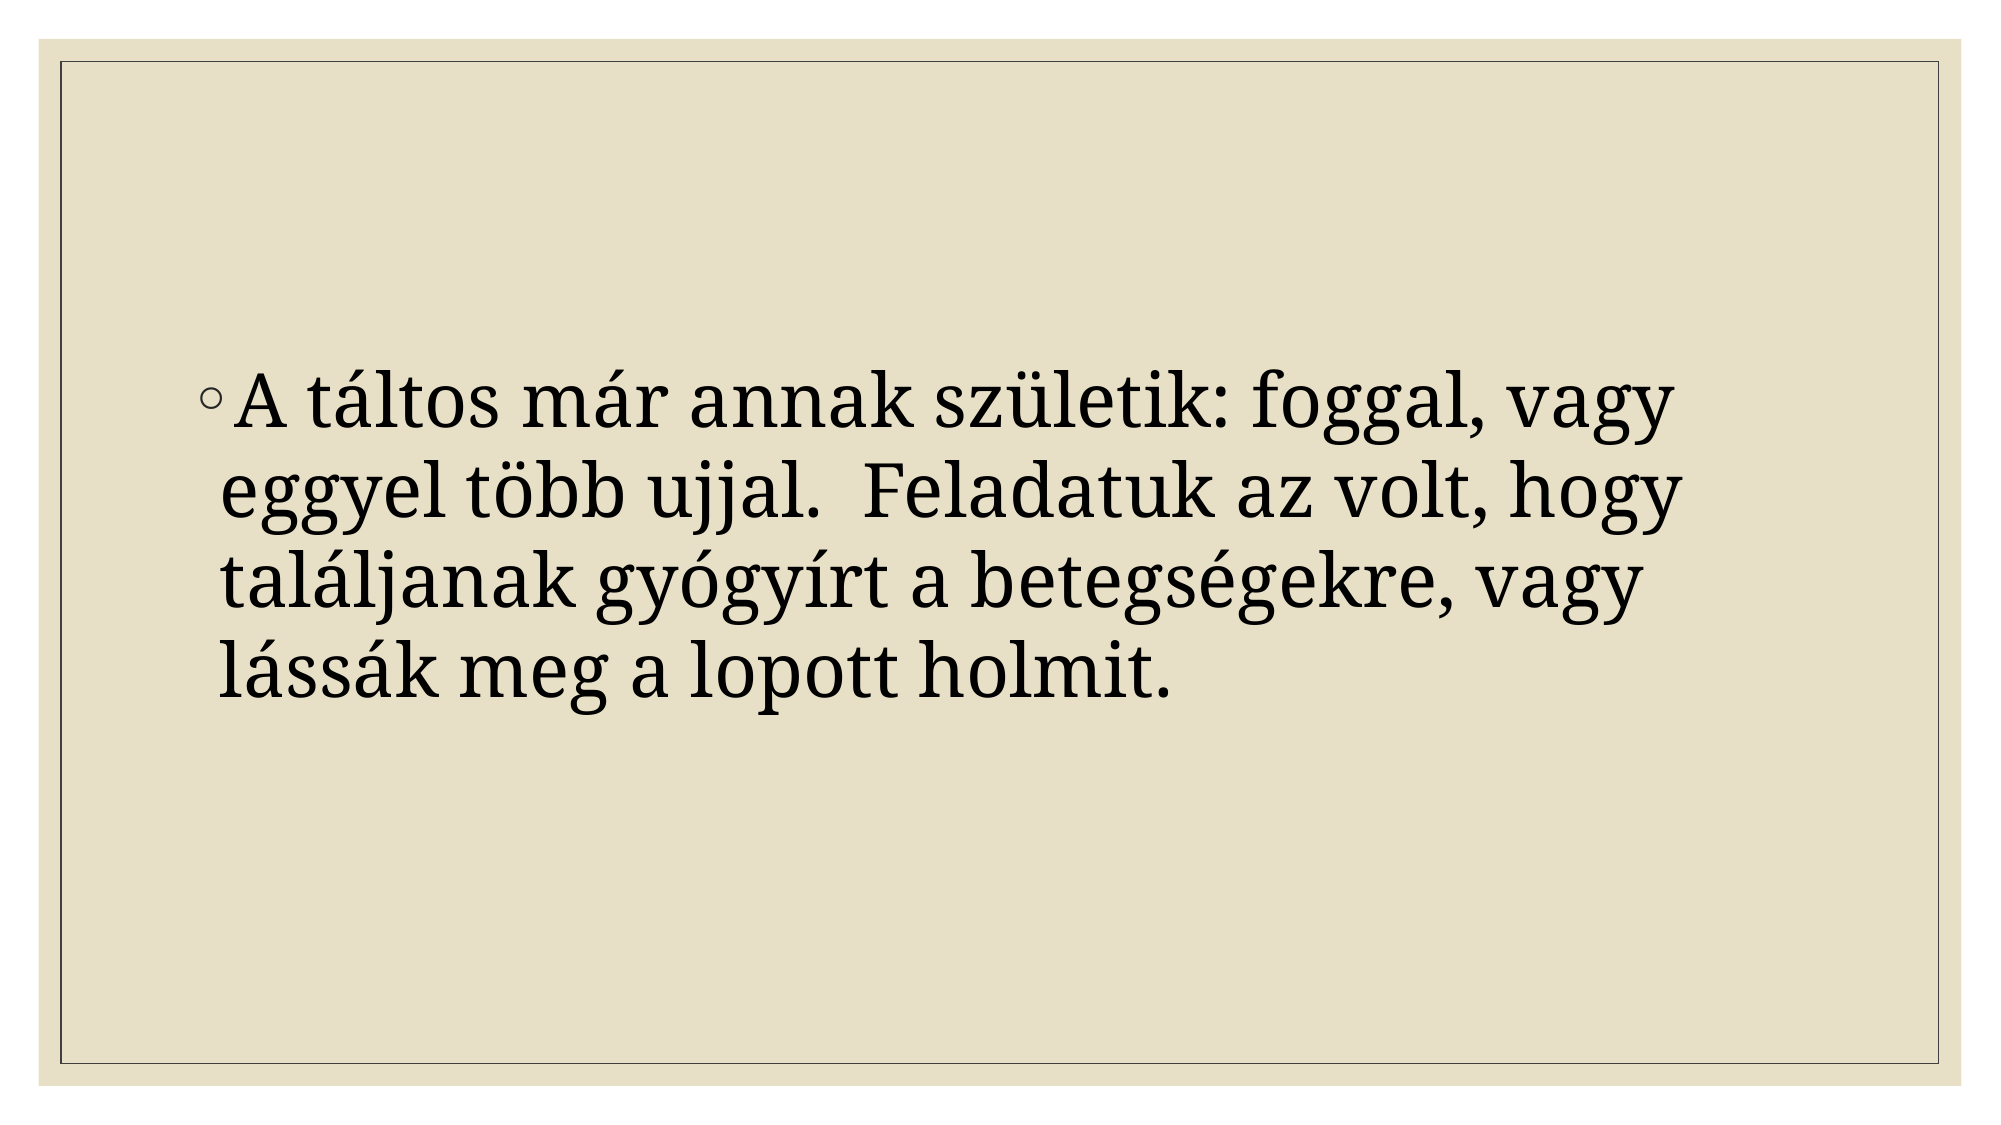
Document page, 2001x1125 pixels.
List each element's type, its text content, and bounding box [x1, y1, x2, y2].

list A táltos már annak születik: foggal, vagy eggyel több ujjal. Feladatuk az volt, hogy találjanak gyógyírt a betegségekre, vagy lássák meg a lopott holmit. [174, 345, 1825, 990]
